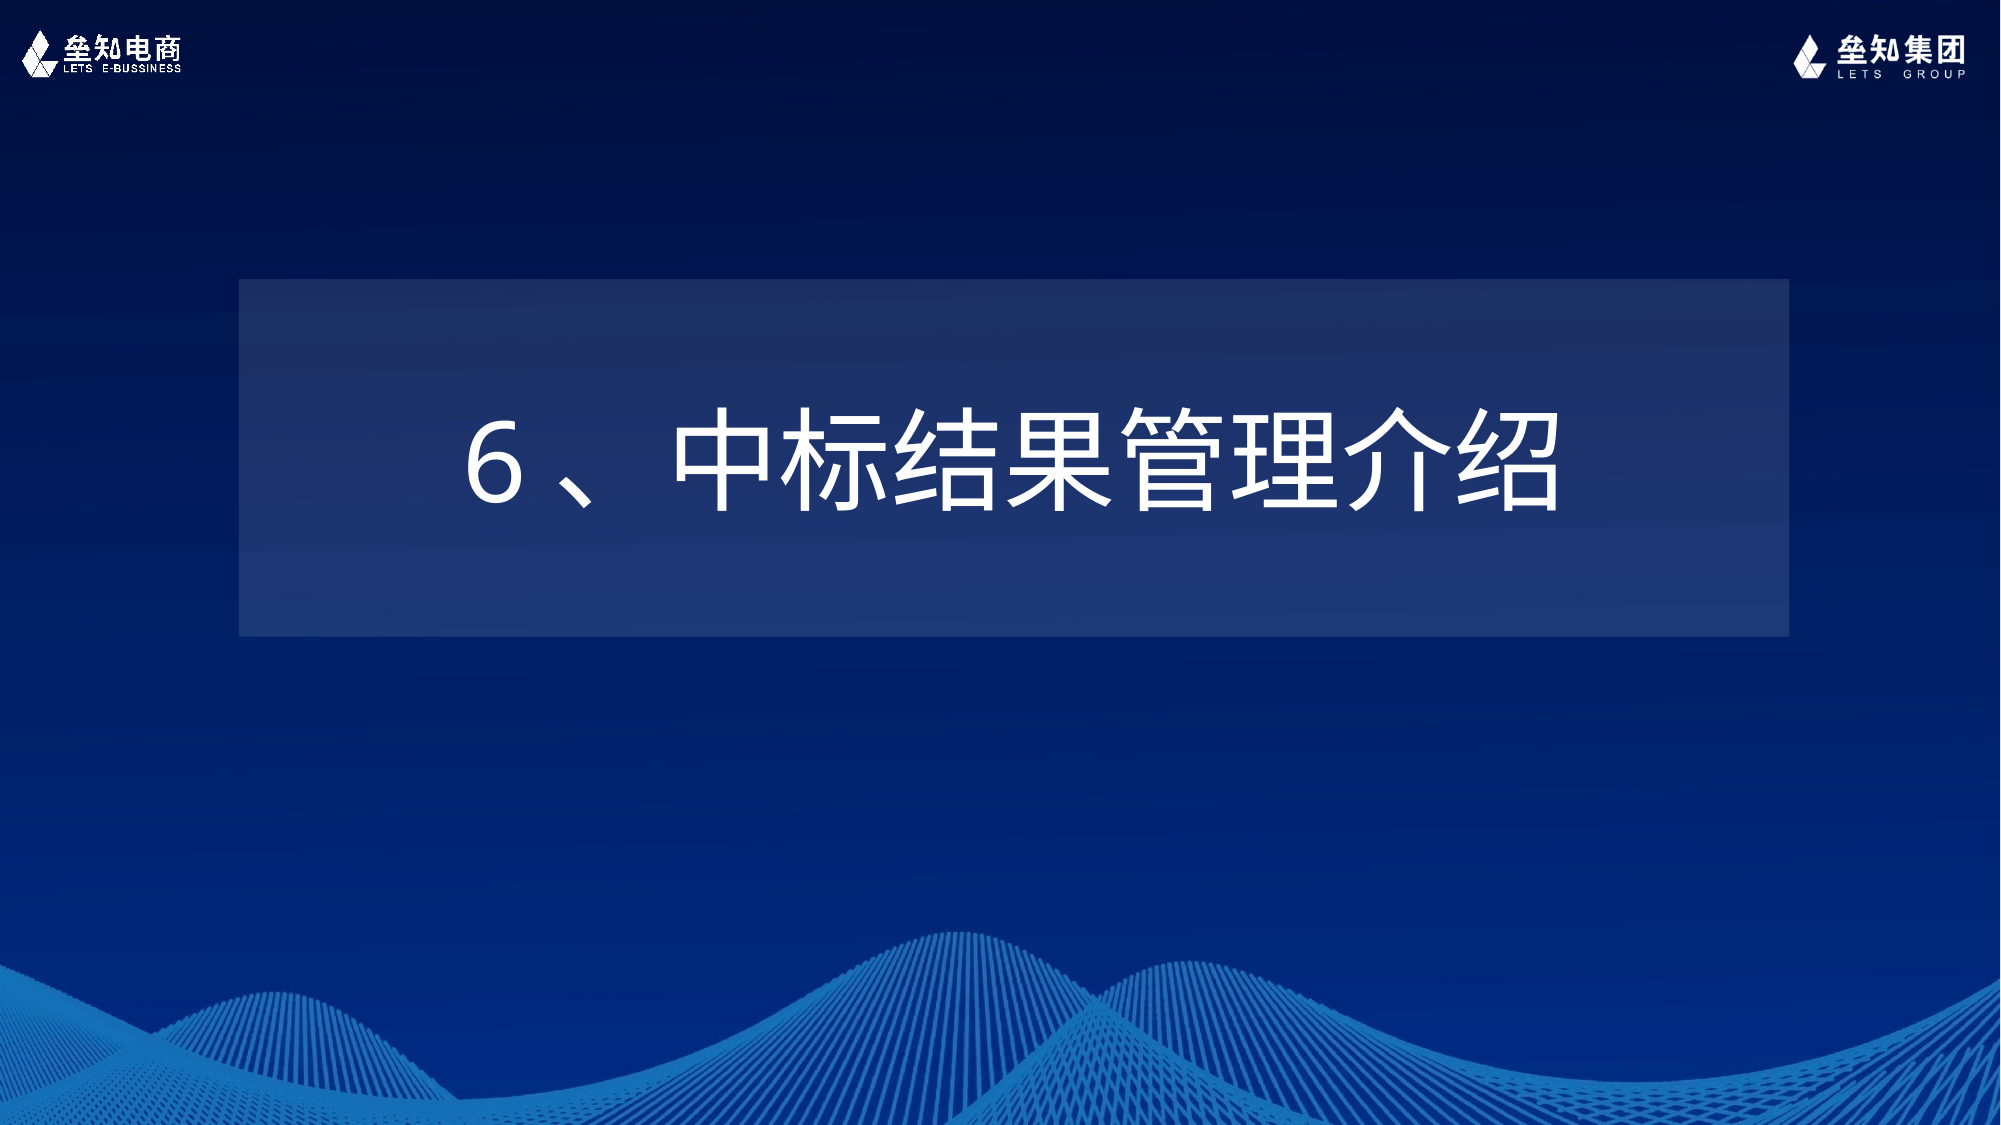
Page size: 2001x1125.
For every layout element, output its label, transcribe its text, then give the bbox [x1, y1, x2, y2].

text_box 6、中标结果管理介绍 [238, 278, 1791, 638]
picture [0, 0, 2001, 1125]
